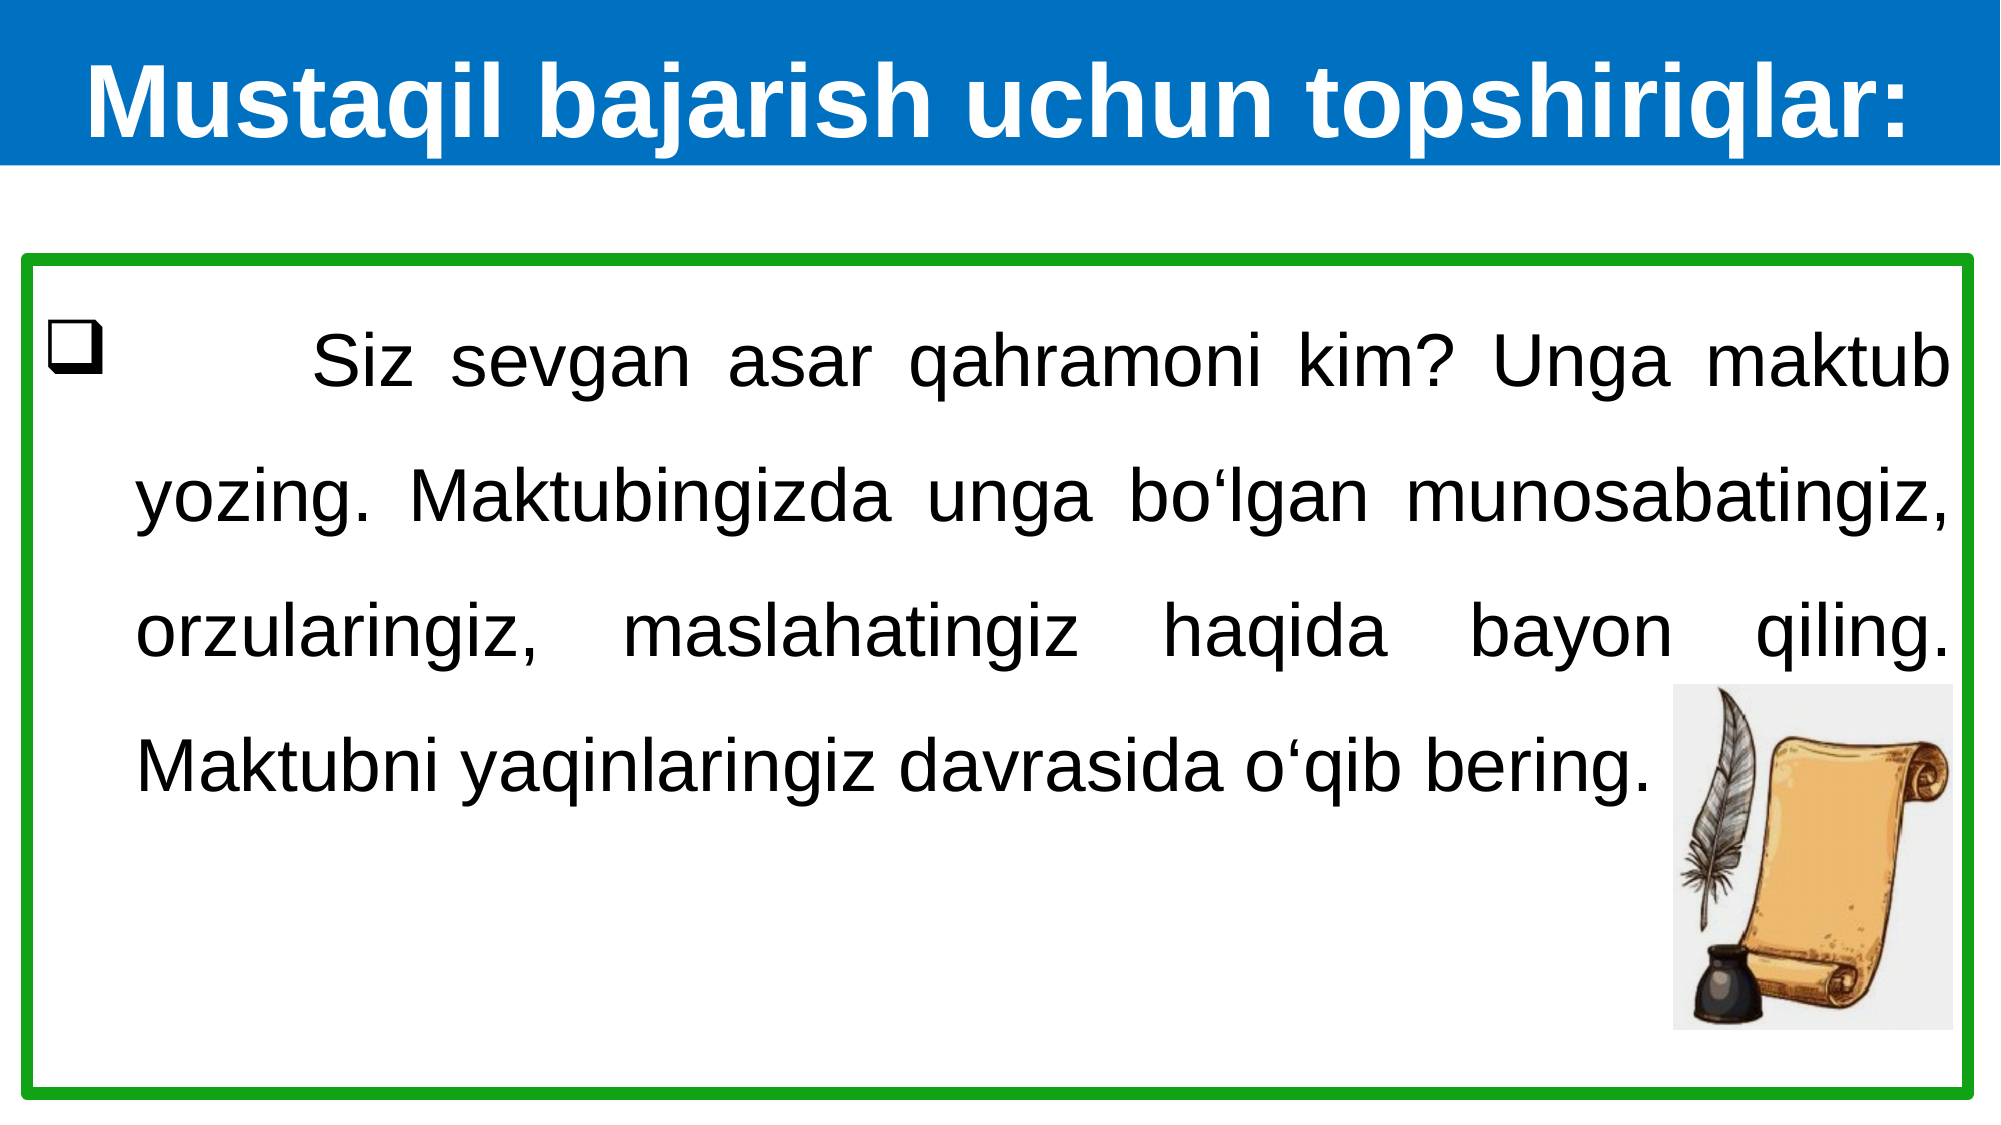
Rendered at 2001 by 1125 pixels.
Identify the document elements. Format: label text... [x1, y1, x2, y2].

subtitle Siz sevgan asar qahramoni kim? Unga maktub yozing. Maktubingizda unga bo‘lgan munosabatingiz, orzularingiz, maslahatingiz haqida bayon qiling. Maktubni yaqinlaringiz davrasida o‘qib bering. [27, 259, 1968, 1094]
title Mustaqil bajarish uchun topshiriqlar: [0, 0, 2000, 166]
picture [1673, 684, 1953, 1030]
